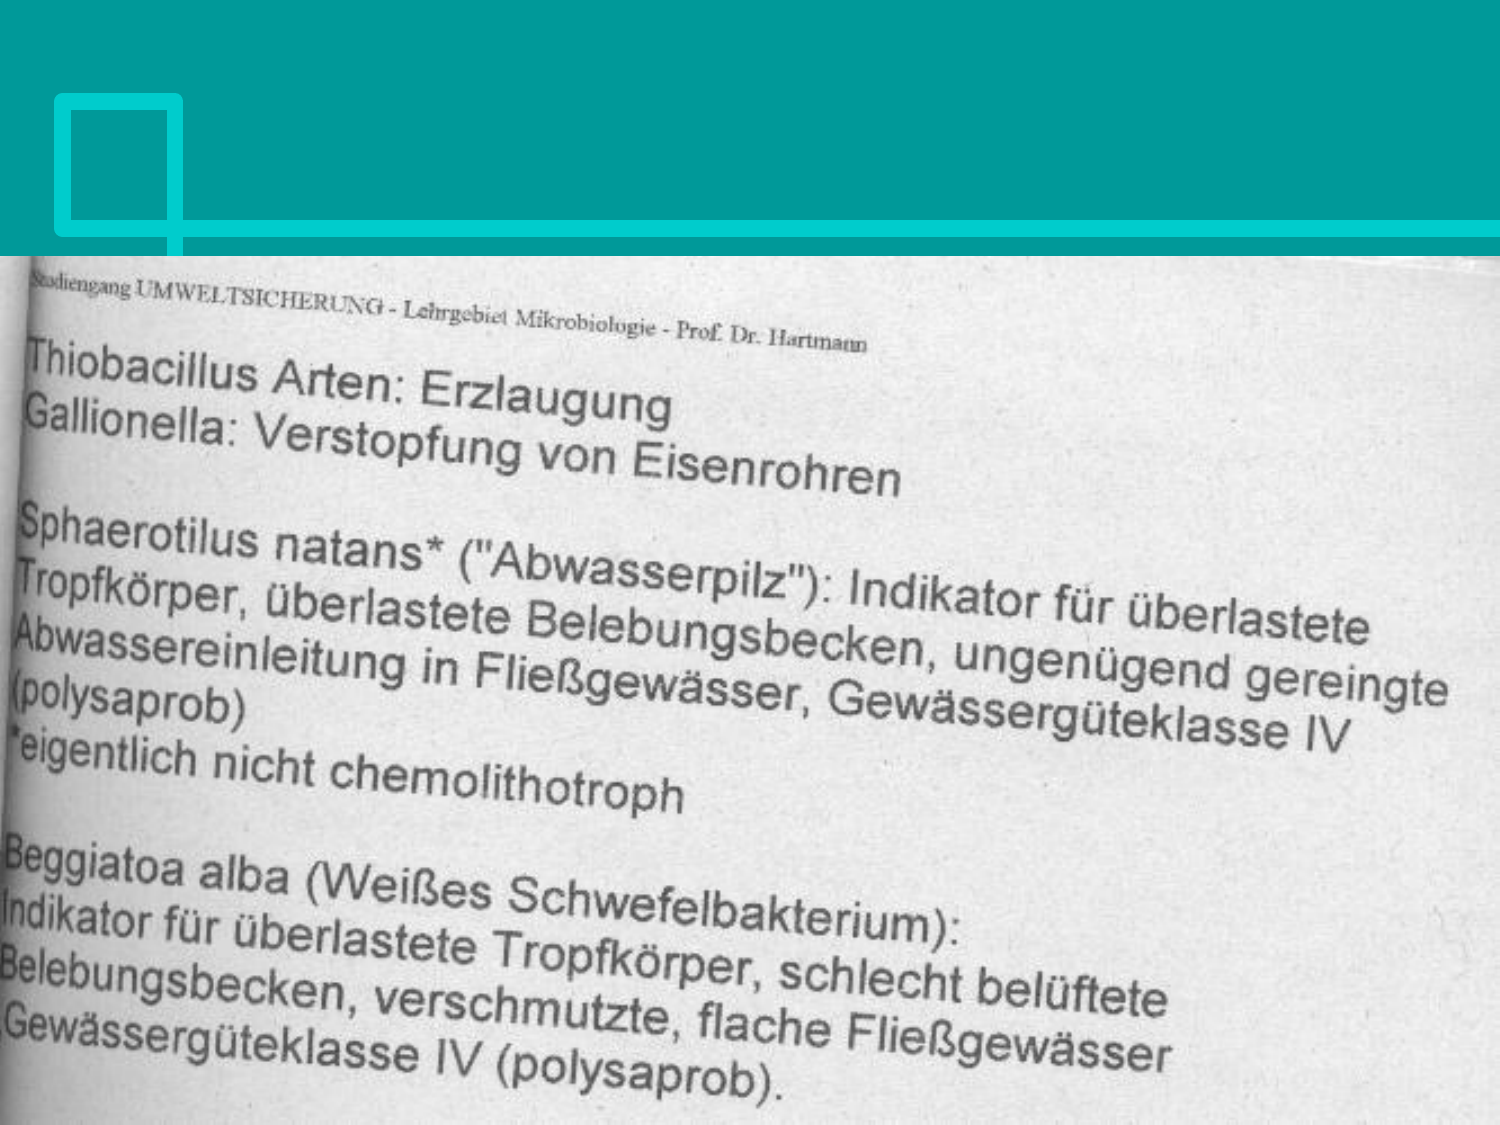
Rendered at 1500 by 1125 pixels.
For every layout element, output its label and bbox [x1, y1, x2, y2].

picture [0, 256, 1500, 1125]
